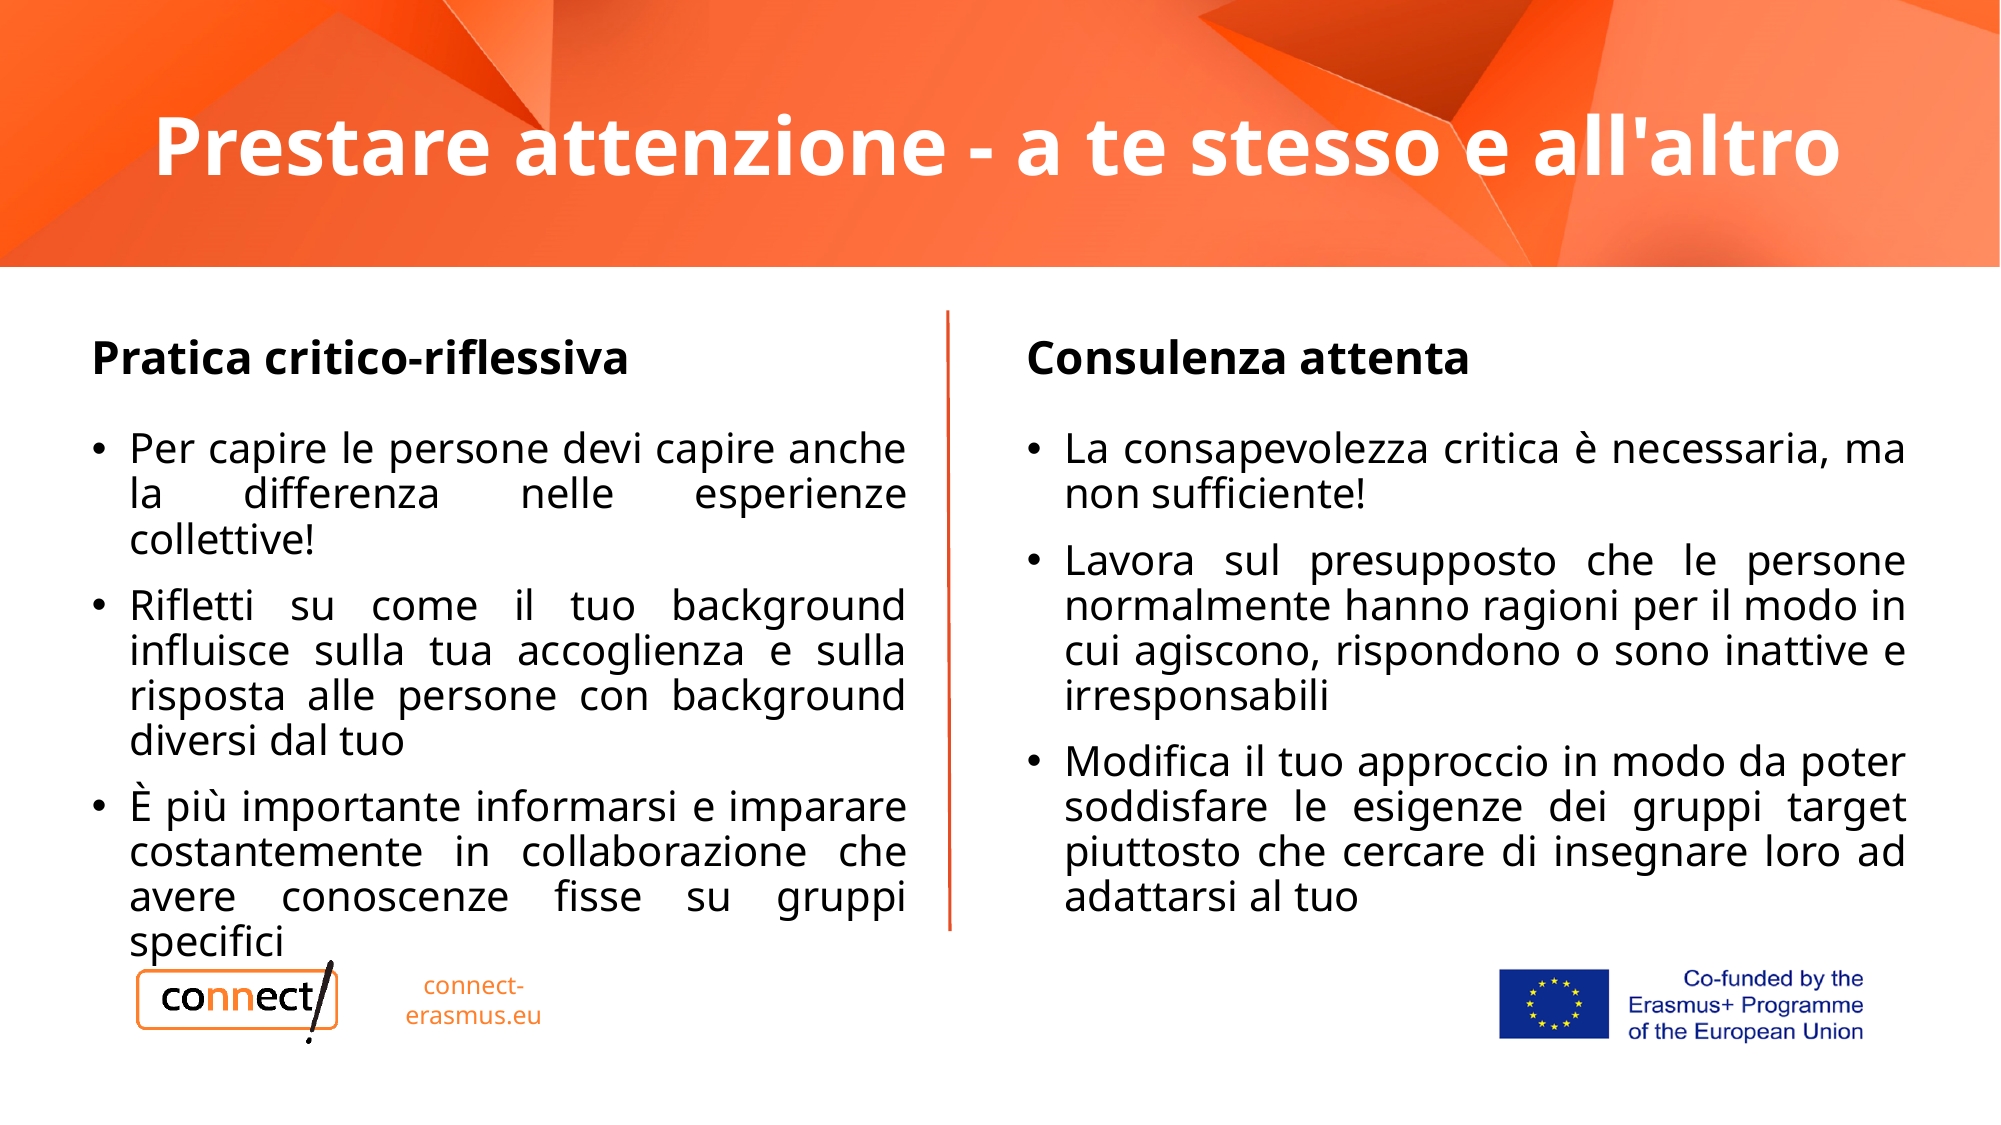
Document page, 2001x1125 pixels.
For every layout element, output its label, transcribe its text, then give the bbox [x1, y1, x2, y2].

picture [136, 977, 338, 1044]
title Prestare attenzione - a te stesso e all'altro [137, 89, 1863, 201]
list Per capire le persone devi capire anche la differenza nelle esperienze collettive! Rifletti su come il tuo background influisce sulla tua accoglienza e sulla risposta alle persone con background diversi dal tuo È più importante informarsi e imparare costantemente in collaborazione che avere conoscenze fisse su gruppi specifici [76, 420, 923, 977]
picture [1498, 977, 1863, 1044]
footer connect-erasmus.eu [341, 976, 607, 1022]
list Consulenza attenta [1011, 229, 1890, 393]
list La consapevolezza critica è necessaria, ma non sufficiente! Lavora sul presupposto che le persone normalmente hanno ragioni per il modo in cui agiscono, rispondono o sono inattive e irresponsabili Modifica il tuo approccio in modo da poter soddisfare le esigenze dei gruppi target piuttosto che cercare di insegnare loro ad adattarsi al tuo [1011, 420, 1923, 977]
list Pratica critico-riflessiva [76, 229, 923, 393]
picture [2, 0, 2000, 267]
